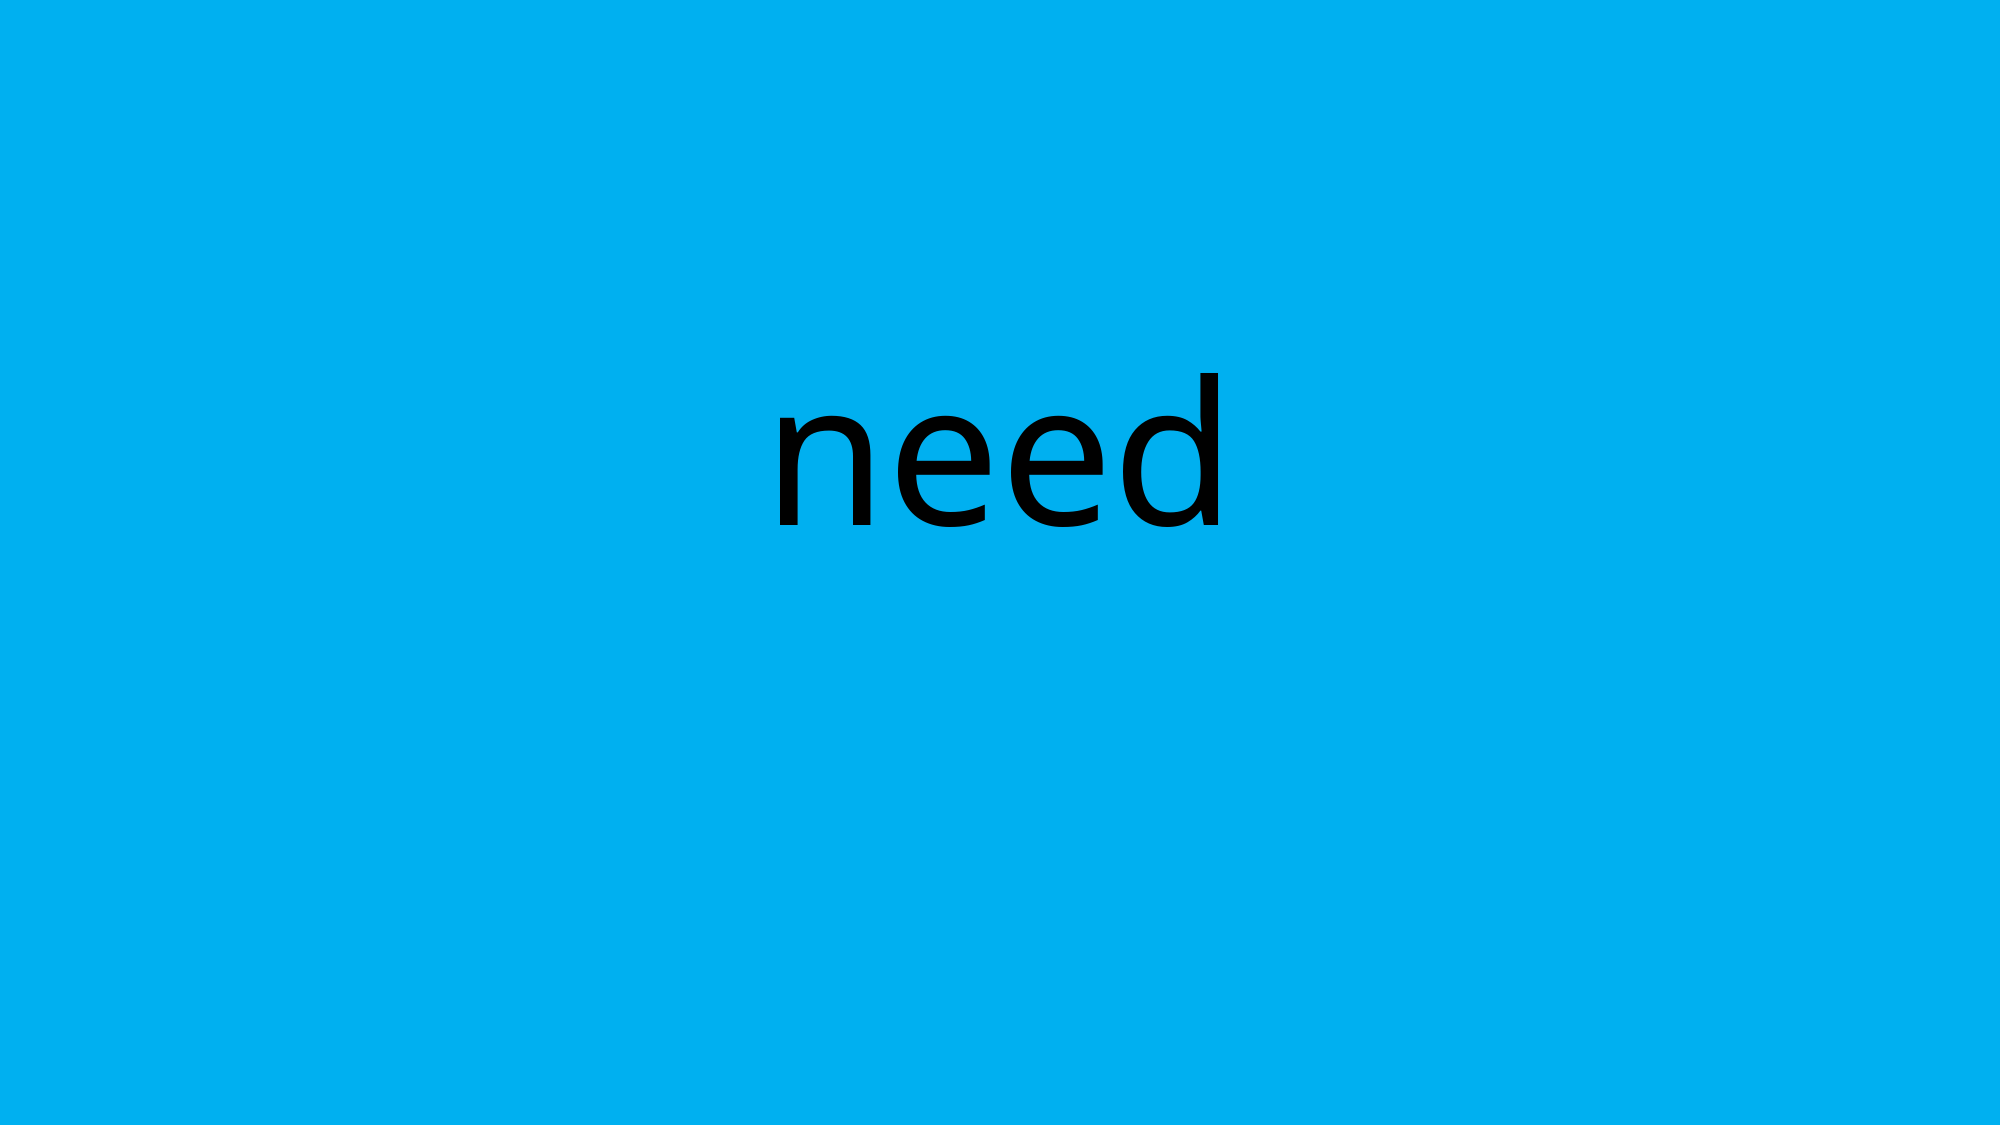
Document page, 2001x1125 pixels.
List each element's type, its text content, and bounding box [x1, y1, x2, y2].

title need [249, 184, 1750, 576]
